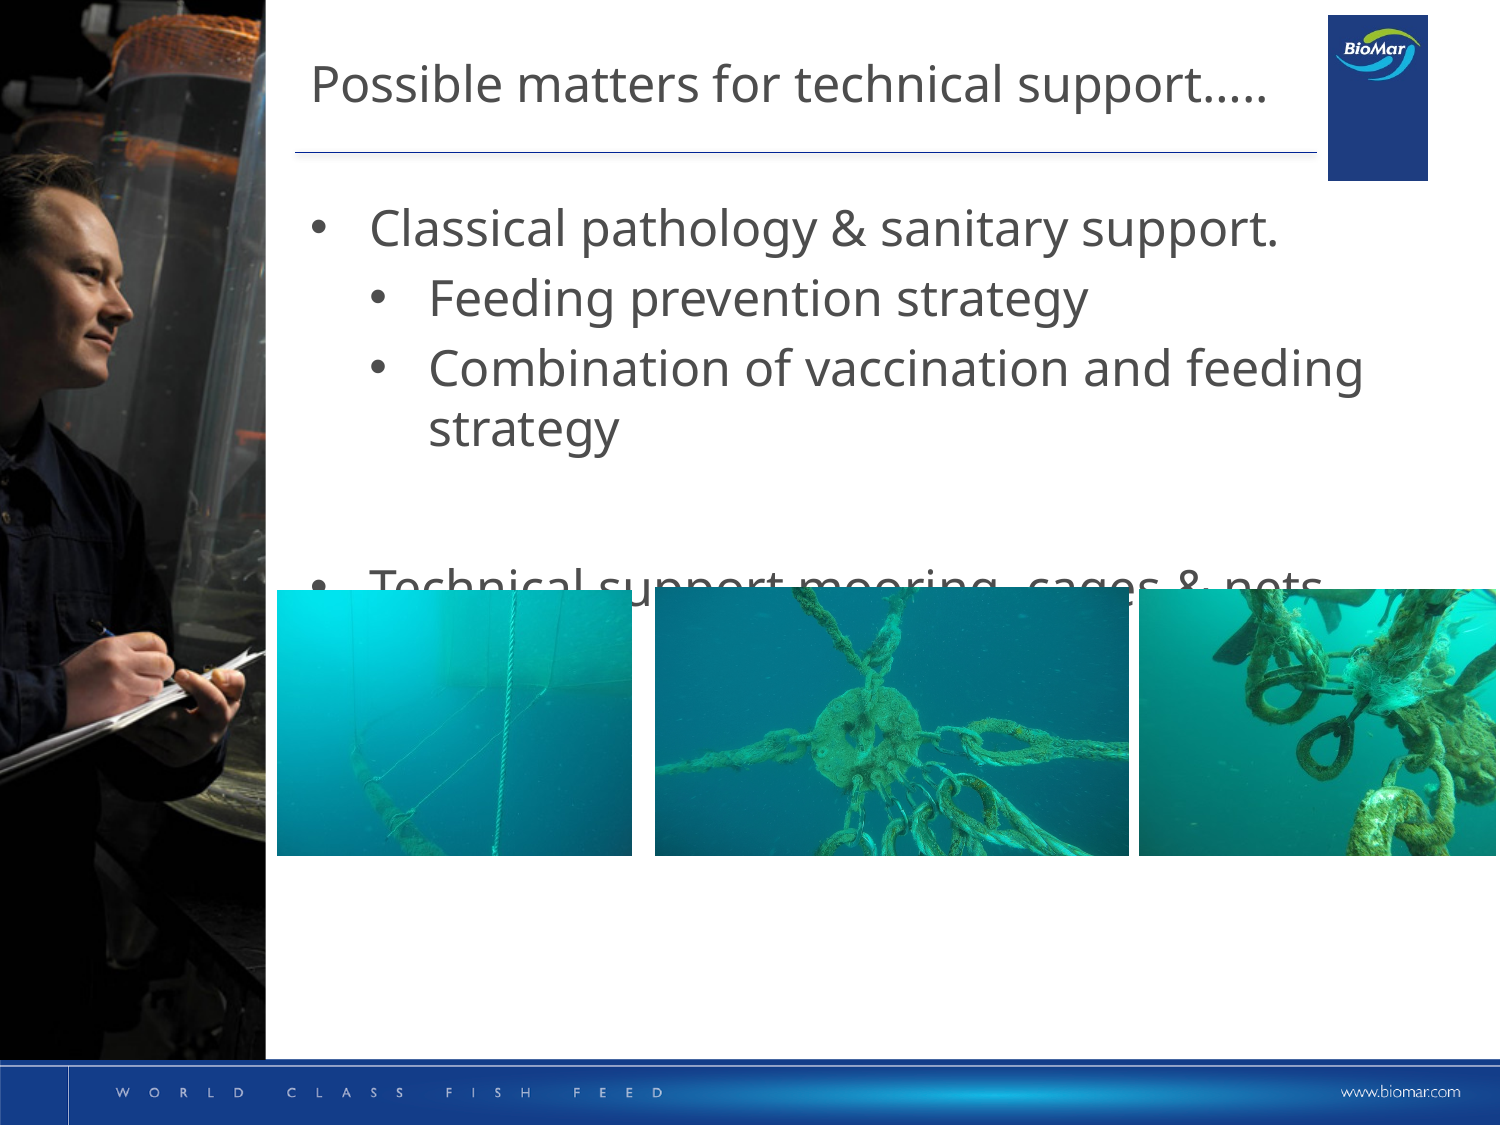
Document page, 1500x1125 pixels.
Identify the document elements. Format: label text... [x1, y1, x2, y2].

picture [1139, 588, 1496, 857]
picture [277, 589, 633, 857]
picture [0, 0, 1500, 1125]
list Classical pathology & sanitary support. Feeding prevention strategy Combination of vaccination and feeding strategy Technical support mooring, cages & nets [295, 188, 1424, 1028]
title Possible matters for technical support….. [295, 17, 1317, 148]
picture [622, 838, 633, 857]
picture [655, 586, 1130, 857]
picture [1328, 15, 1428, 181]
